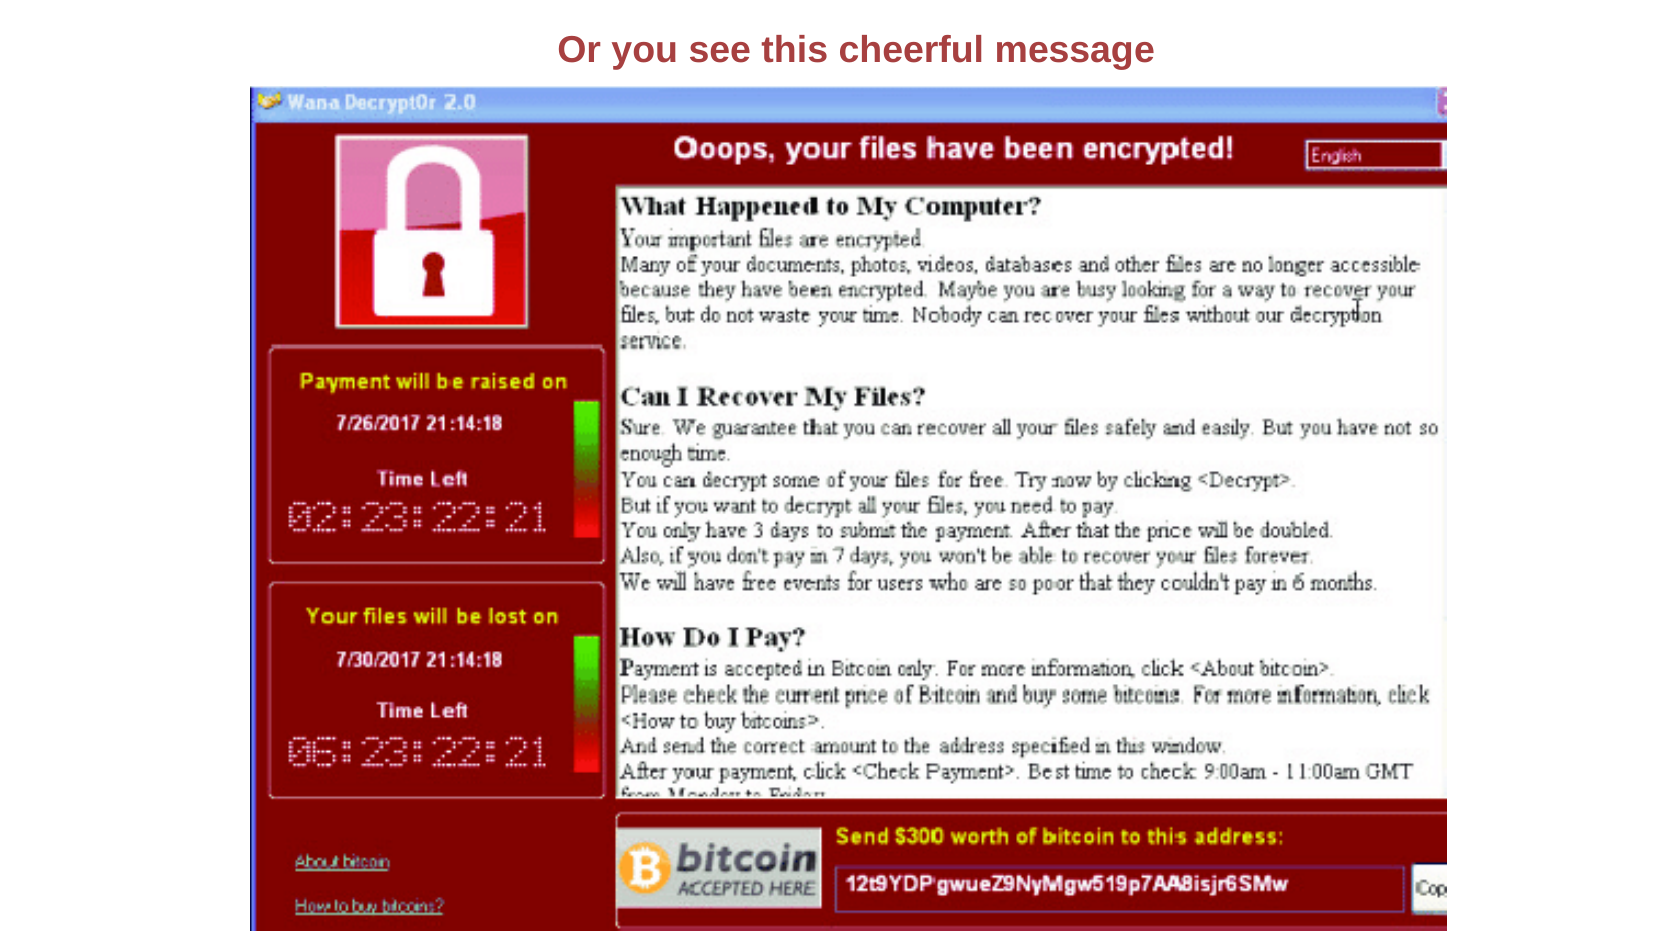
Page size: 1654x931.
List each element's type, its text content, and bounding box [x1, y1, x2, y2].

picture [250, 86, 1447, 931]
text_box Or you see this cheerful message [295, 17, 1418, 75]
